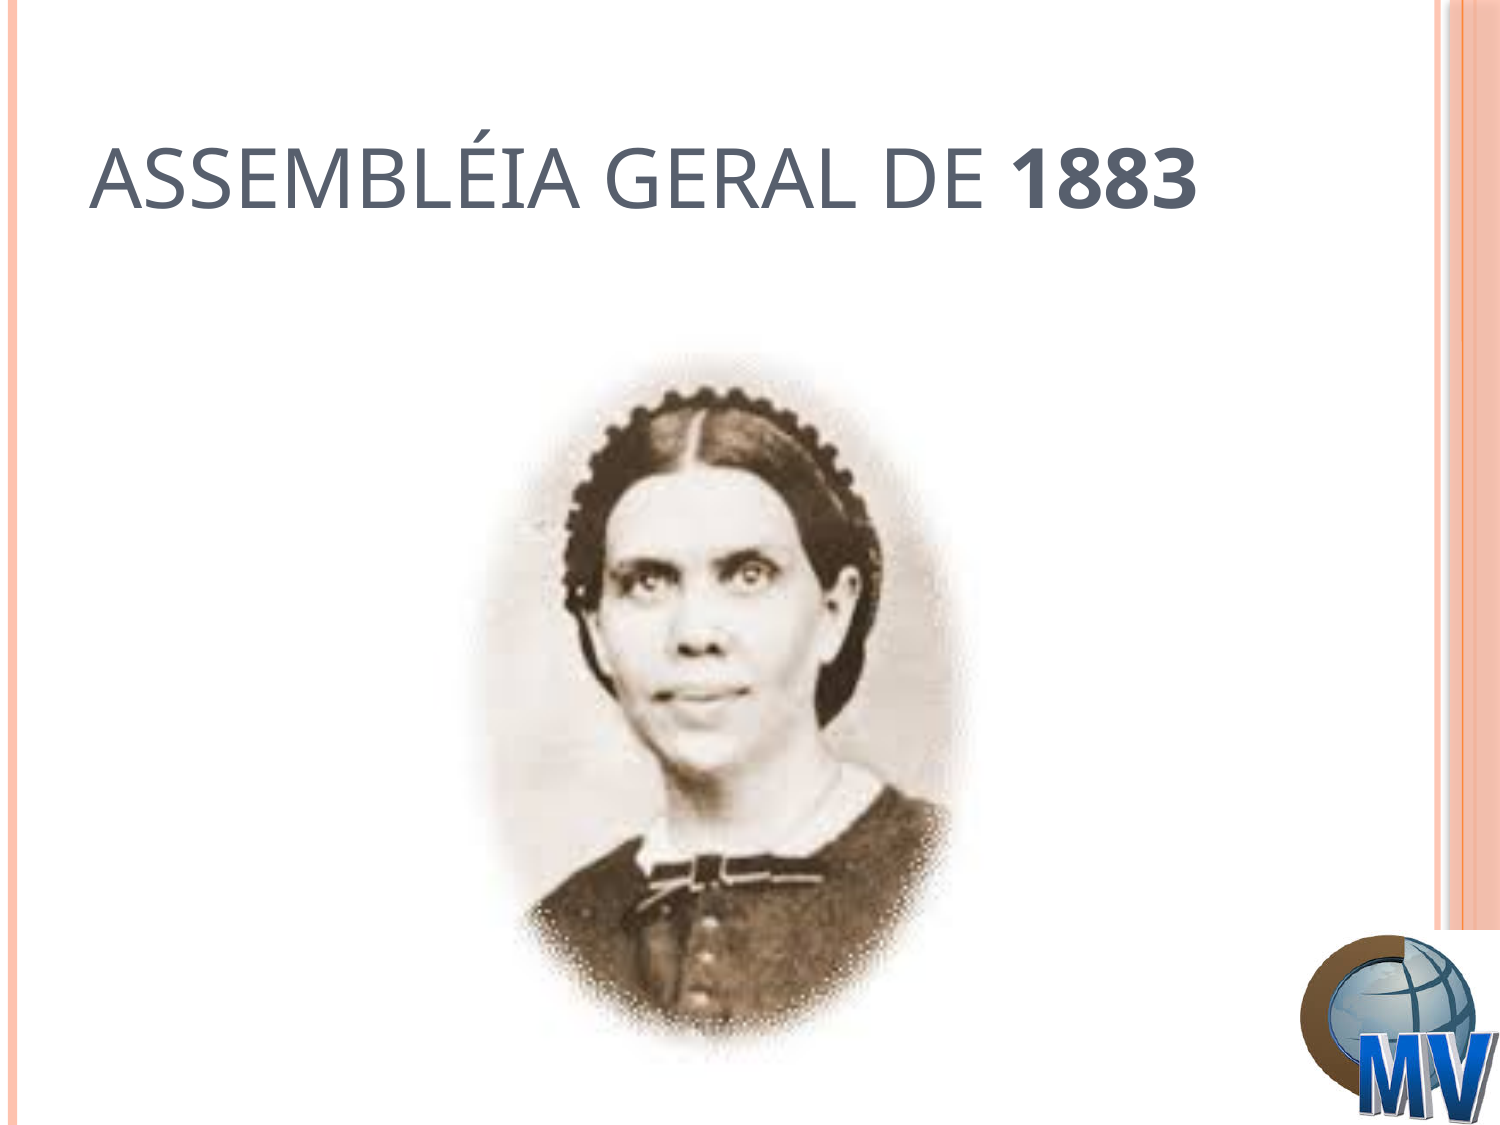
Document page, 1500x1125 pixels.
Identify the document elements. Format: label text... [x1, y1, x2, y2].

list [433, 327, 1004, 1079]
title assembléia geral de 1883 [75, 45, 1300, 233]
picture [1300, 929, 1500, 1125]
